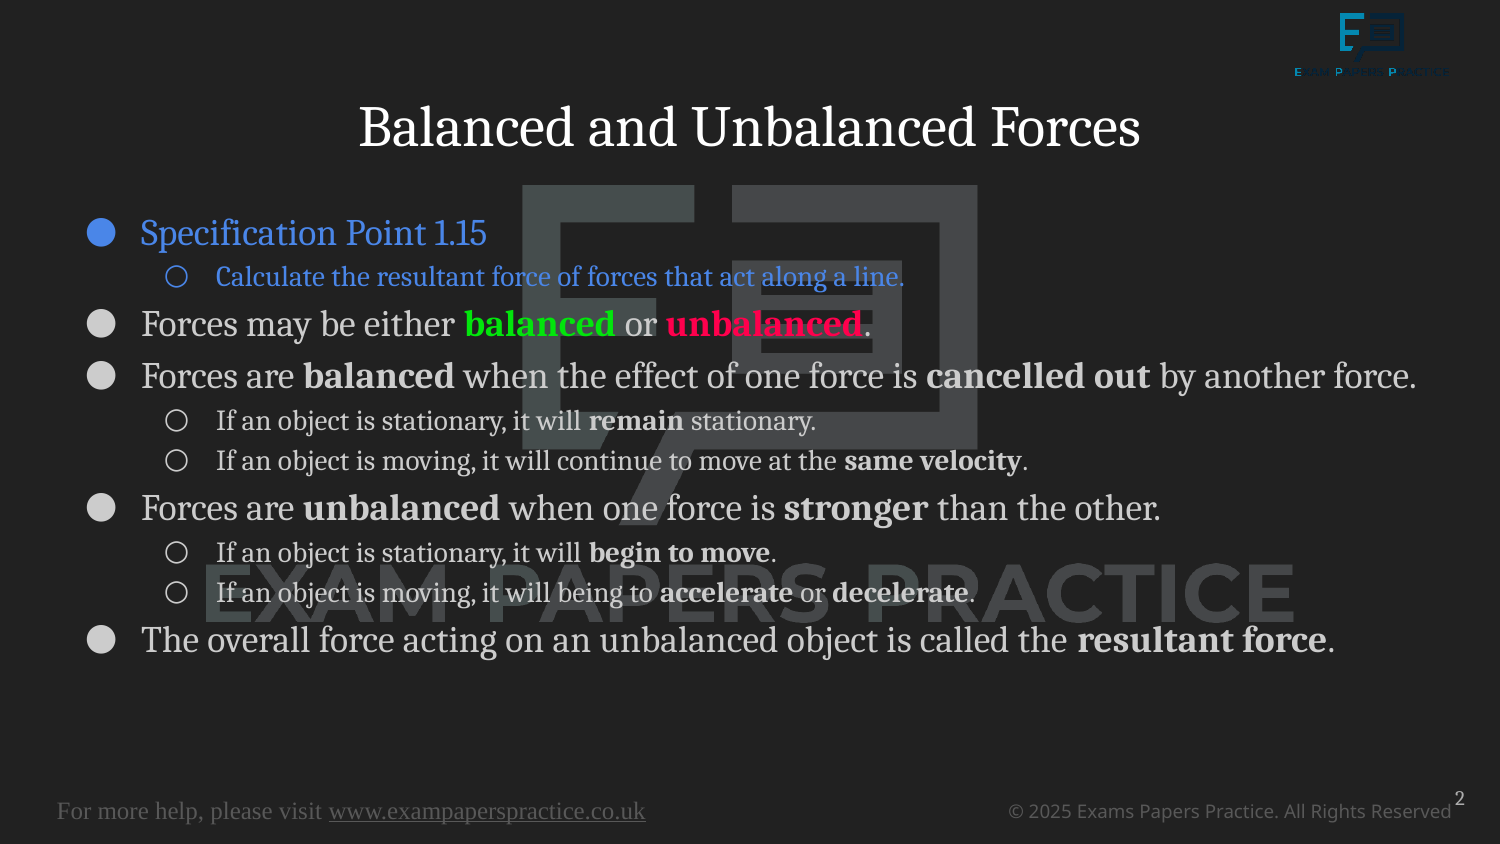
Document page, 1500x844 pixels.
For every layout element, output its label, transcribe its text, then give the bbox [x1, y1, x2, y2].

slide_number 2 [1389, 764, 1480, 830]
picture [1295, 13, 1449, 72]
list Specification Point 1.15 Calculate the resultant force of forces that act along a line. Forces may be either balanced or unbalanced. Forces are balanced when the effect of one force is cancelled out by another force. If an object is stationary, it will remain stationary. If an object is moving, it will continue to move at the same velocity. Forces are unbalanced when one force is stronger than the other. If an object is stationary, it will begin to move. If an object is moving, it will being to accelerate or decelerate. The overall force acting on an unbalanced object is called the resultant force. [51, 185, 1449, 765]
title Balanced and Unbalanced Forces [51, 72, 1449, 167]
